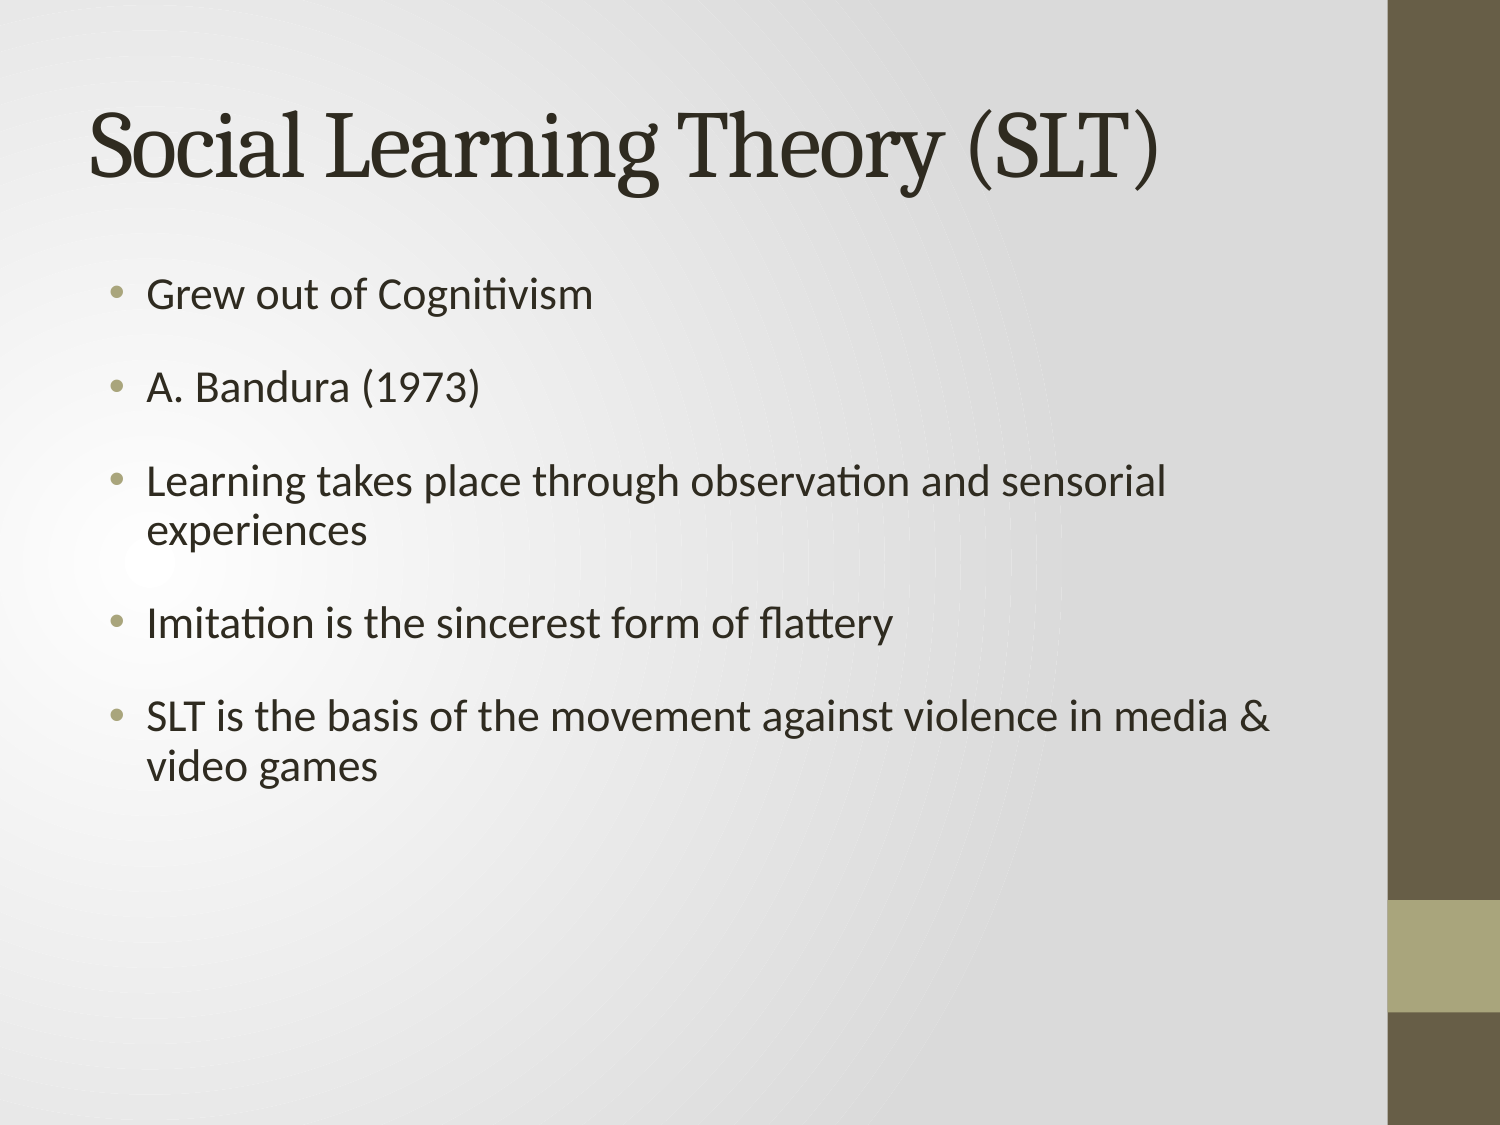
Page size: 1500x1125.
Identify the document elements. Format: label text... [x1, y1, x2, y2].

list Grew out of Cognitivism A. Bandura (1973) Learning takes place through observation and sensorial experiences Imitation is the sincerest form of flattery SLT is the basis of the movement against violence in media & video games [74, 262, 1326, 1051]
title Social Learning Theory (SLT) [75, 45, 1325, 233]
